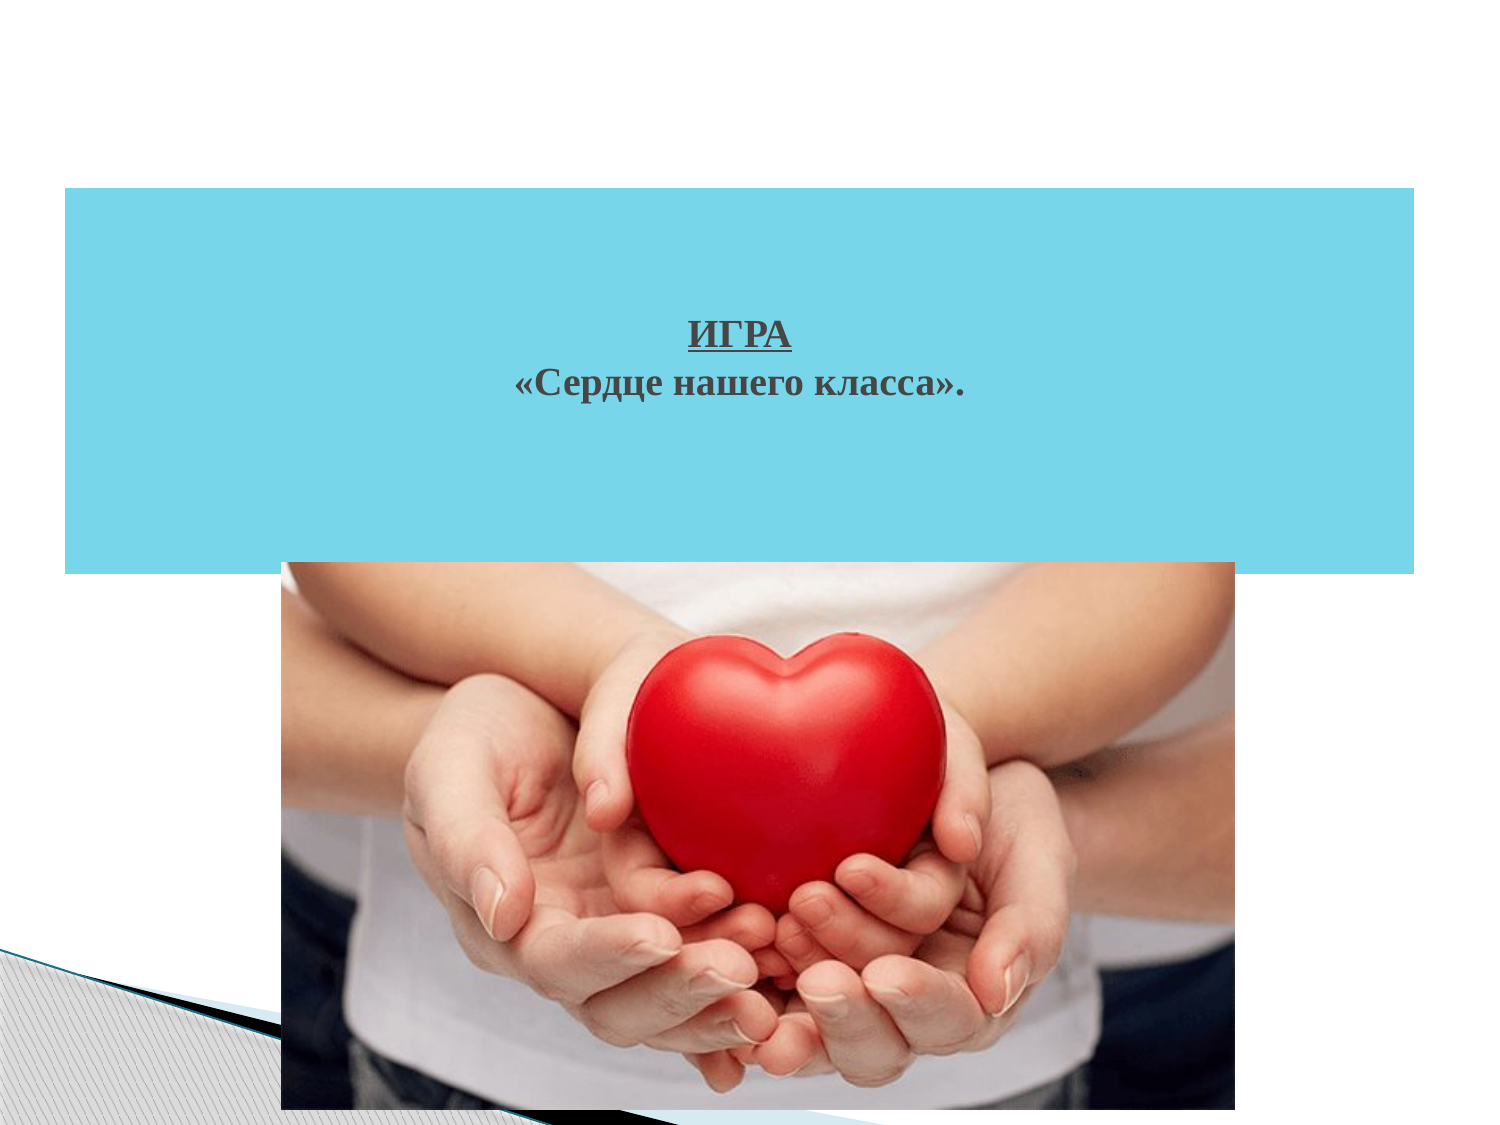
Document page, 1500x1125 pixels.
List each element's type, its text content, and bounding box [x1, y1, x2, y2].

picture [280, 562, 1235, 1110]
title ИГРА «Сердце нашего класса». [64, 187, 1415, 575]
